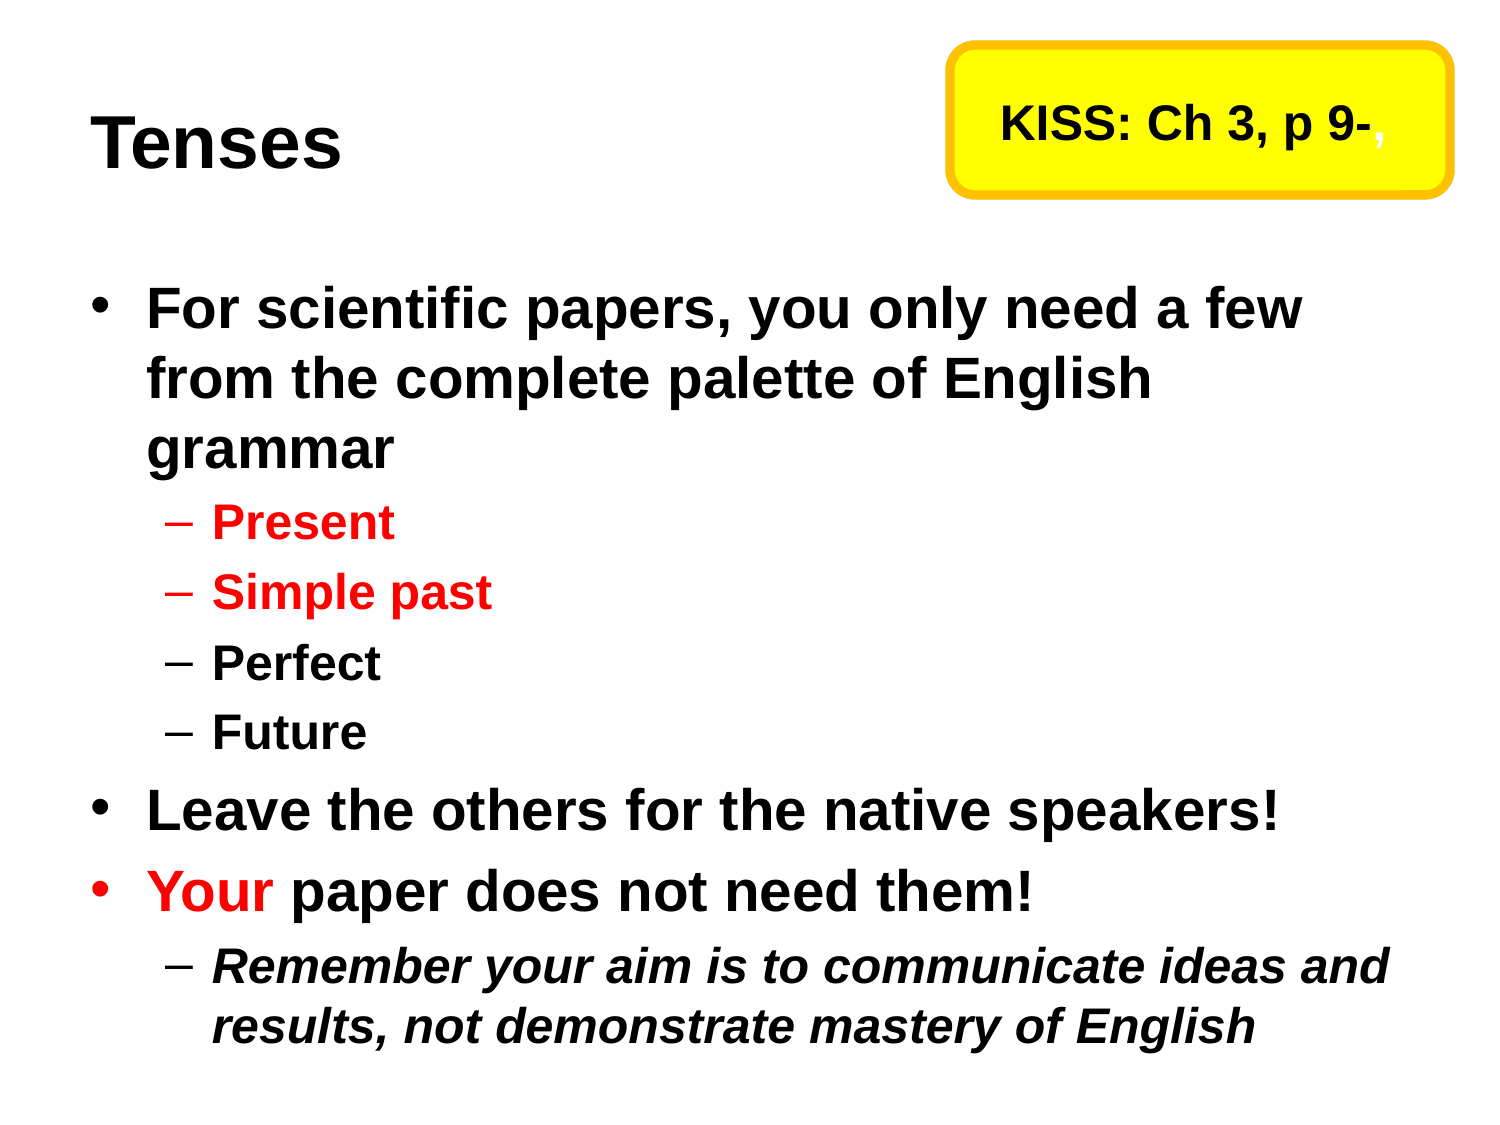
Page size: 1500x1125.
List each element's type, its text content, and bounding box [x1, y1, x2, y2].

text_box KISS: Ch 3, p 9-, [947, 42, 1453, 198]
title Tenses [74, 44, 1426, 233]
list For scientific papers, you only need a few from the complete palette of English grammar Present Simple past Perfect Future Leave the others for the native speakers! Your paper does not need them! Remember your aim is to communicate ideas and results, not demonstrate mastery of English [74, 262, 1426, 1006]
